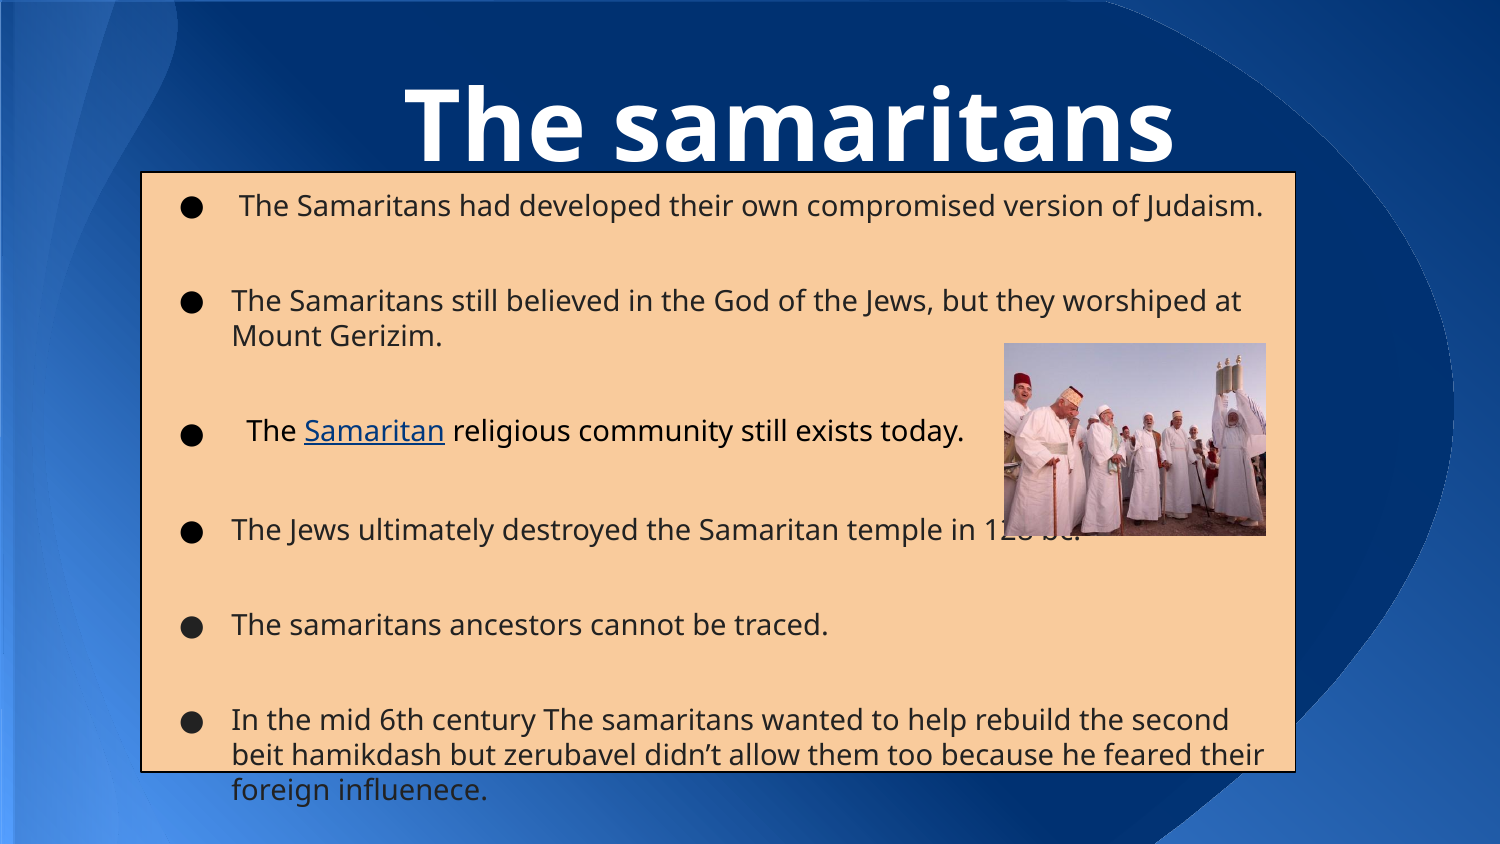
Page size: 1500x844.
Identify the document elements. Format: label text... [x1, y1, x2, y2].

picture [1004, 343, 1266, 537]
title The samaritans [156, 15, 1314, 197]
subtitle The Samaritans had developed their own compromised version of Judaism. The Samaritans still believed in the God of the Jews, but they worshiped at Mount Gerizim. The Samaritan religious community still exists today. The Jews ultimately destroyed the Samaritan temple in 128 bc. The samaritans ancestors cannot be traced. In the mid 6th century The samaritans wanted to help rebuild the second beit hamikdash but zerubavel didn’t allow them too because he feared their foreign influenece. [141, 172, 1296, 773]
